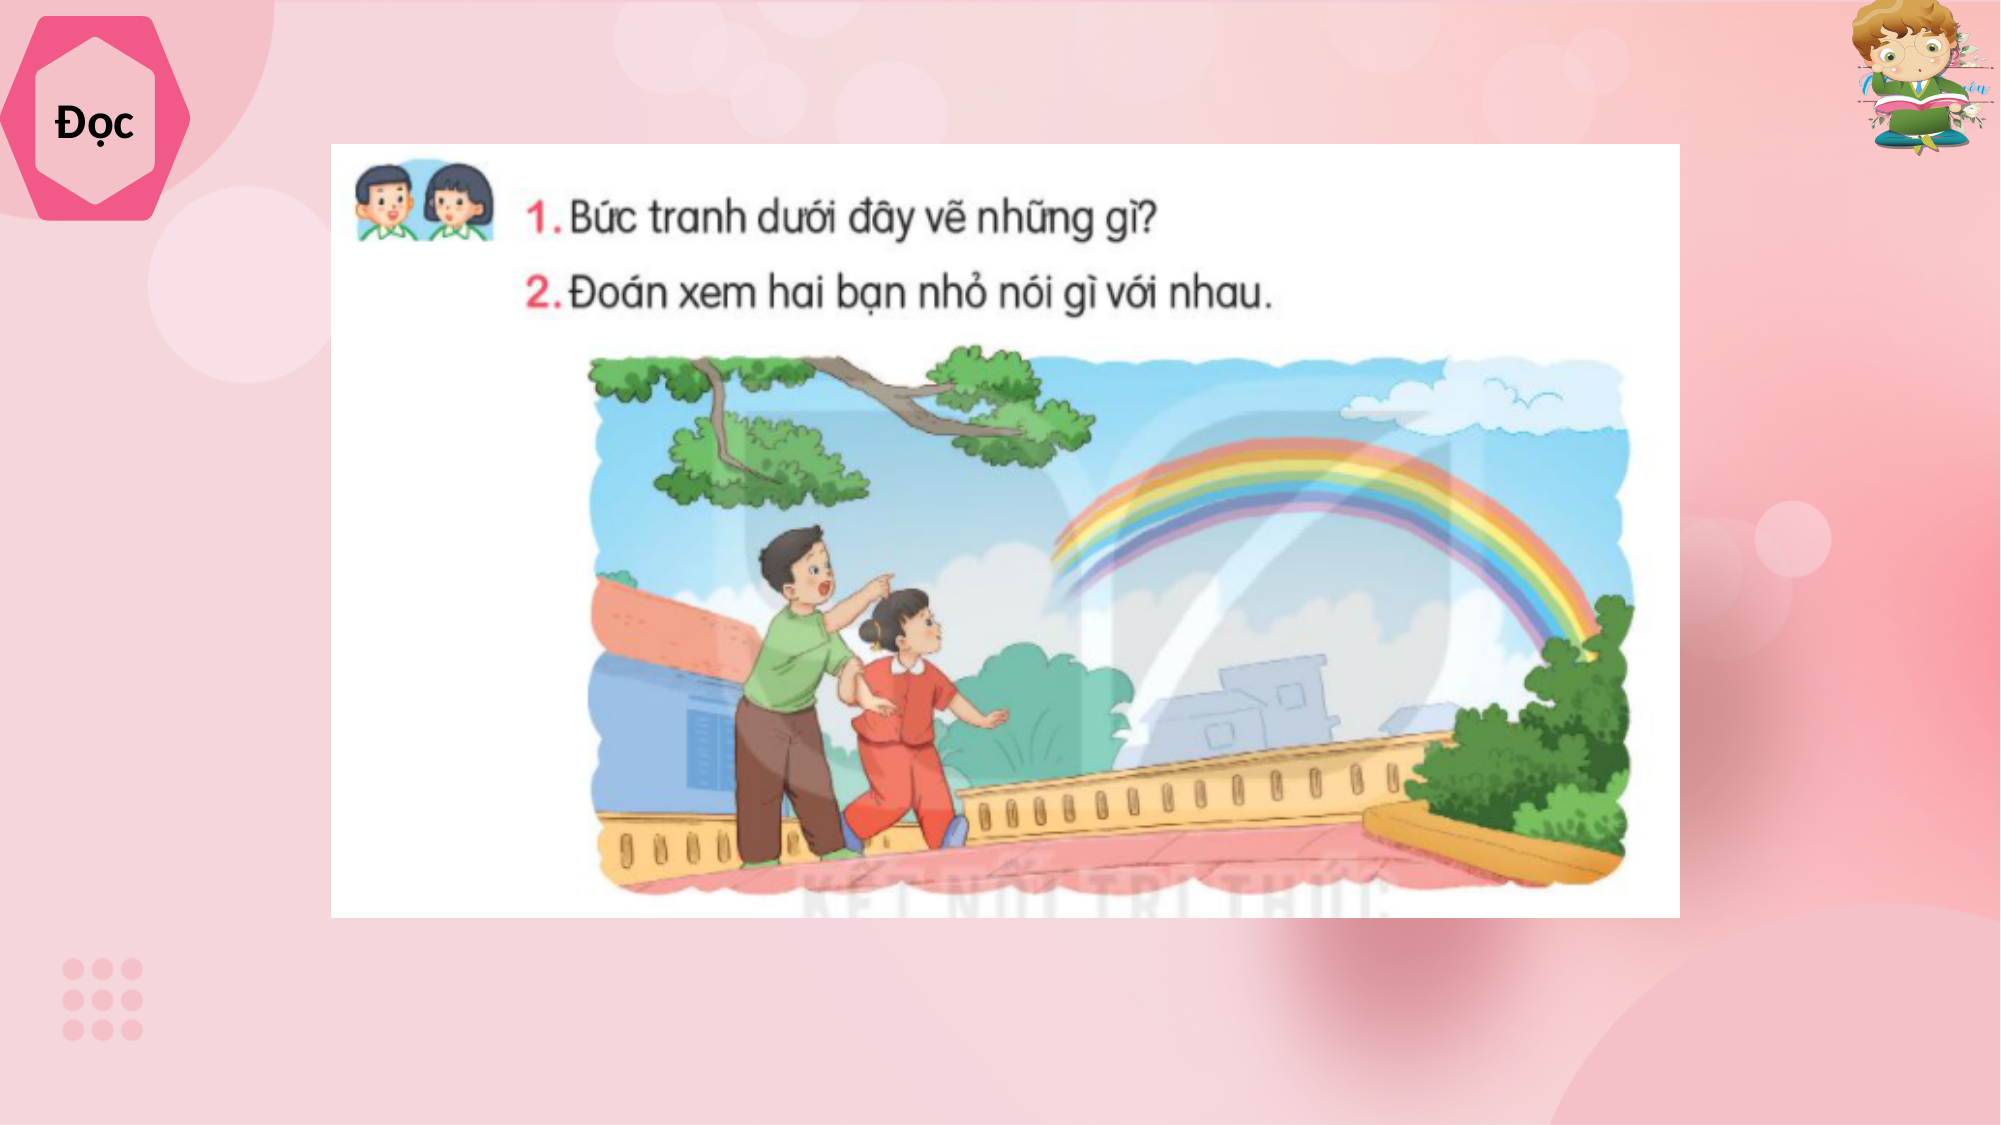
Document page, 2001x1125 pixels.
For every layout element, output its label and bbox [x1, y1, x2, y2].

picture [0, 0, 2001, 1125]
text_box [0, 16, 191, 221]
